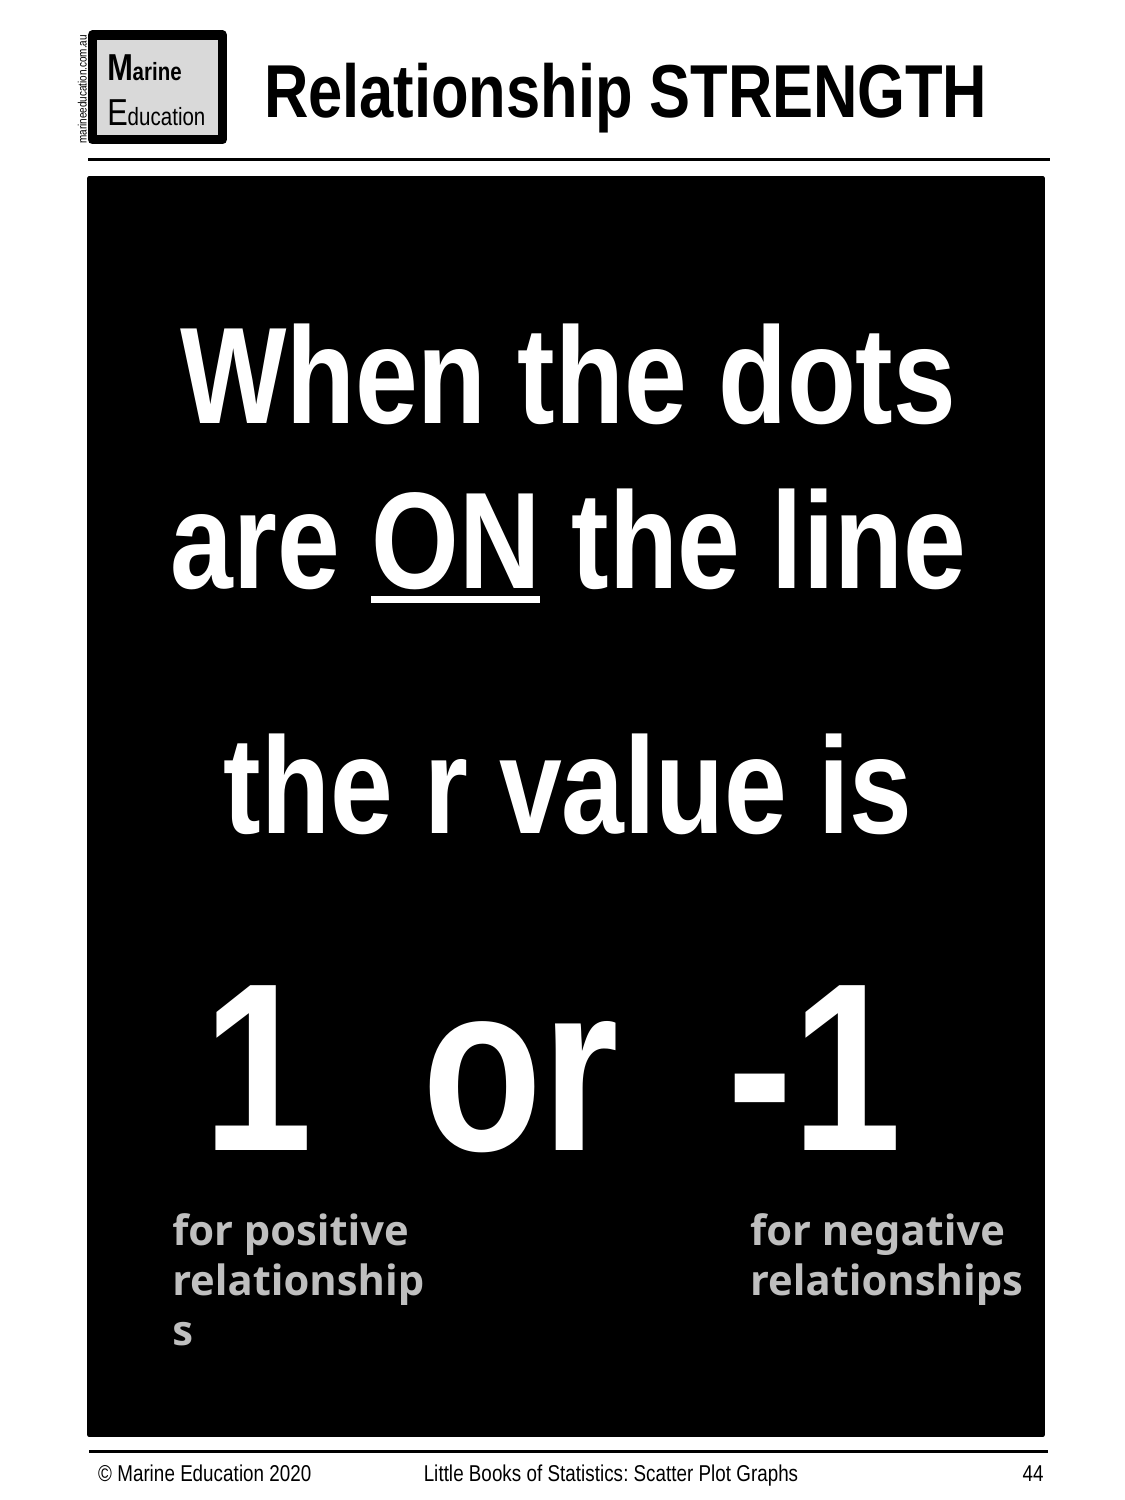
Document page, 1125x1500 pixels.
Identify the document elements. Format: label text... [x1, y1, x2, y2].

text_box Relationship STRENGTH [234, 35, 1018, 140]
text_box for negative relationships [735, 1196, 1067, 1312]
text_box © Marine Education 2020 [83, 1451, 445, 1500]
text_box When the dots are ON the line the r value is 1 or -1 [92, 278, 1045, 1206]
text_box [87, 176, 1045, 1437]
text_box 44 [900, 1451, 1059, 1494]
text_box for positive relationships [157, 1196, 445, 1362]
text_box marineeducation.com.au [67, 0, 97, 159]
text_box Little Books of Statistics: Scatter Plot Graphs [445, 1460, 850, 1494]
text_box Marine Education [97, 35, 223, 140]
